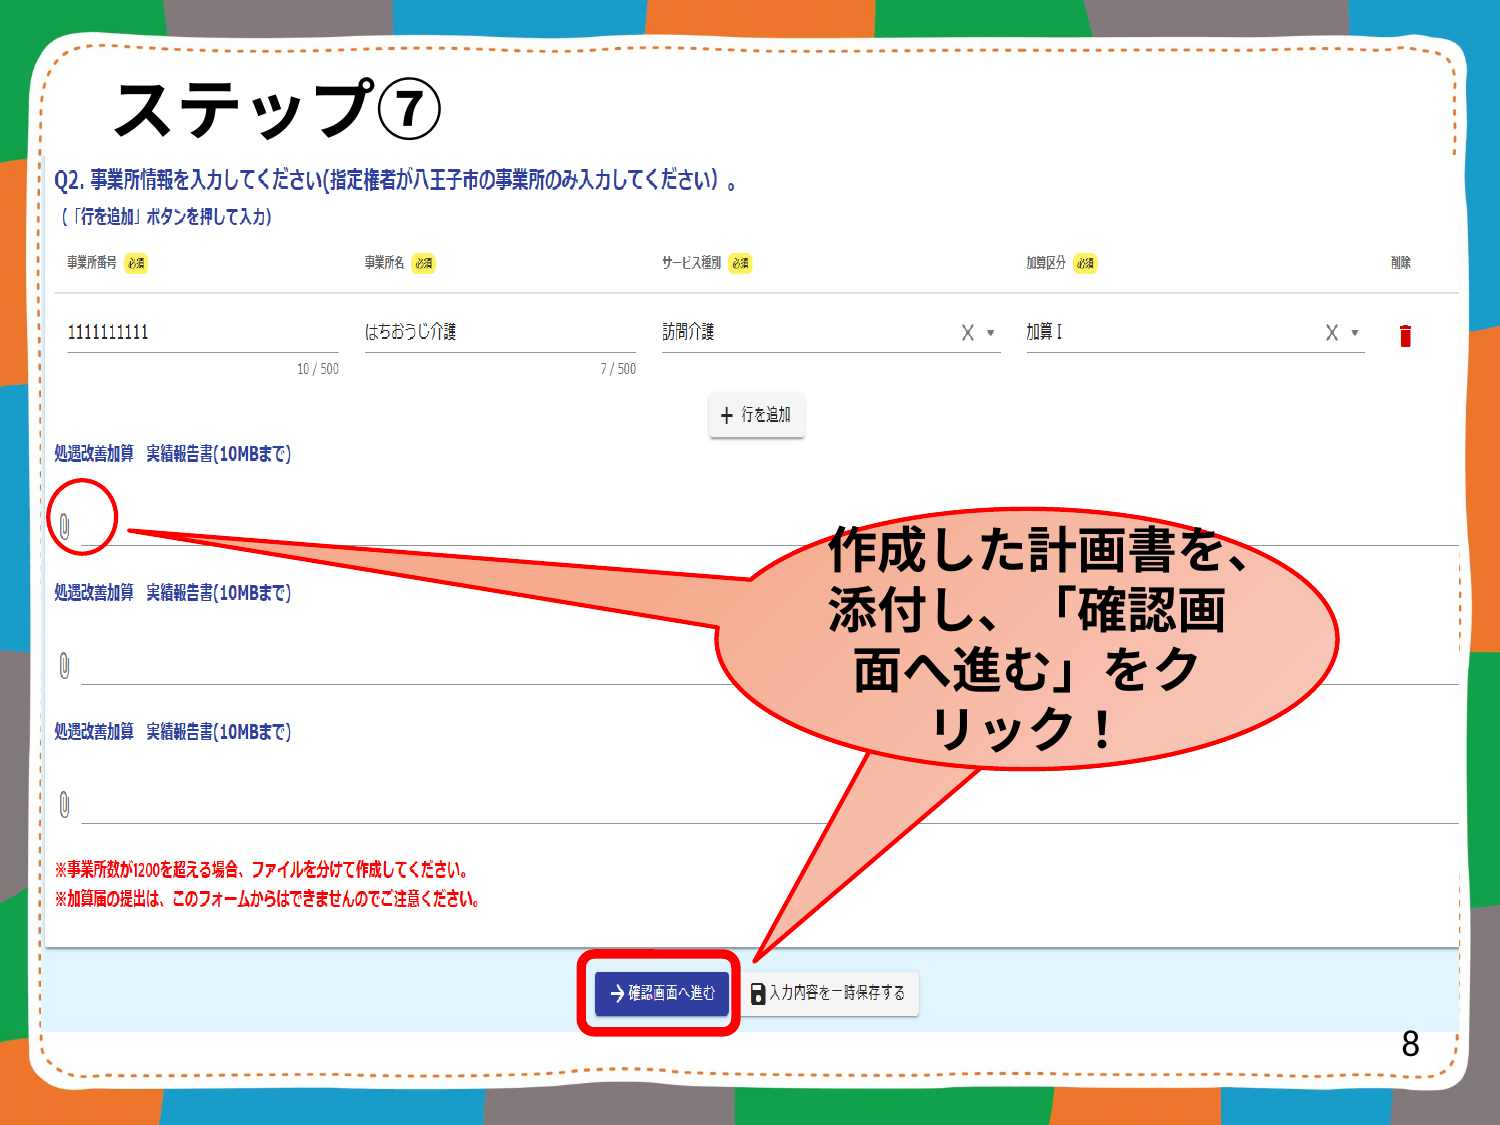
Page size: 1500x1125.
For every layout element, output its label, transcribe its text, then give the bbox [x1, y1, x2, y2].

slide_number 8 [1085, 1041, 1436, 1072]
text_box ステップ⑦ [94, 60, 1436, 153]
picture [0, 0, 1500, 1125]
